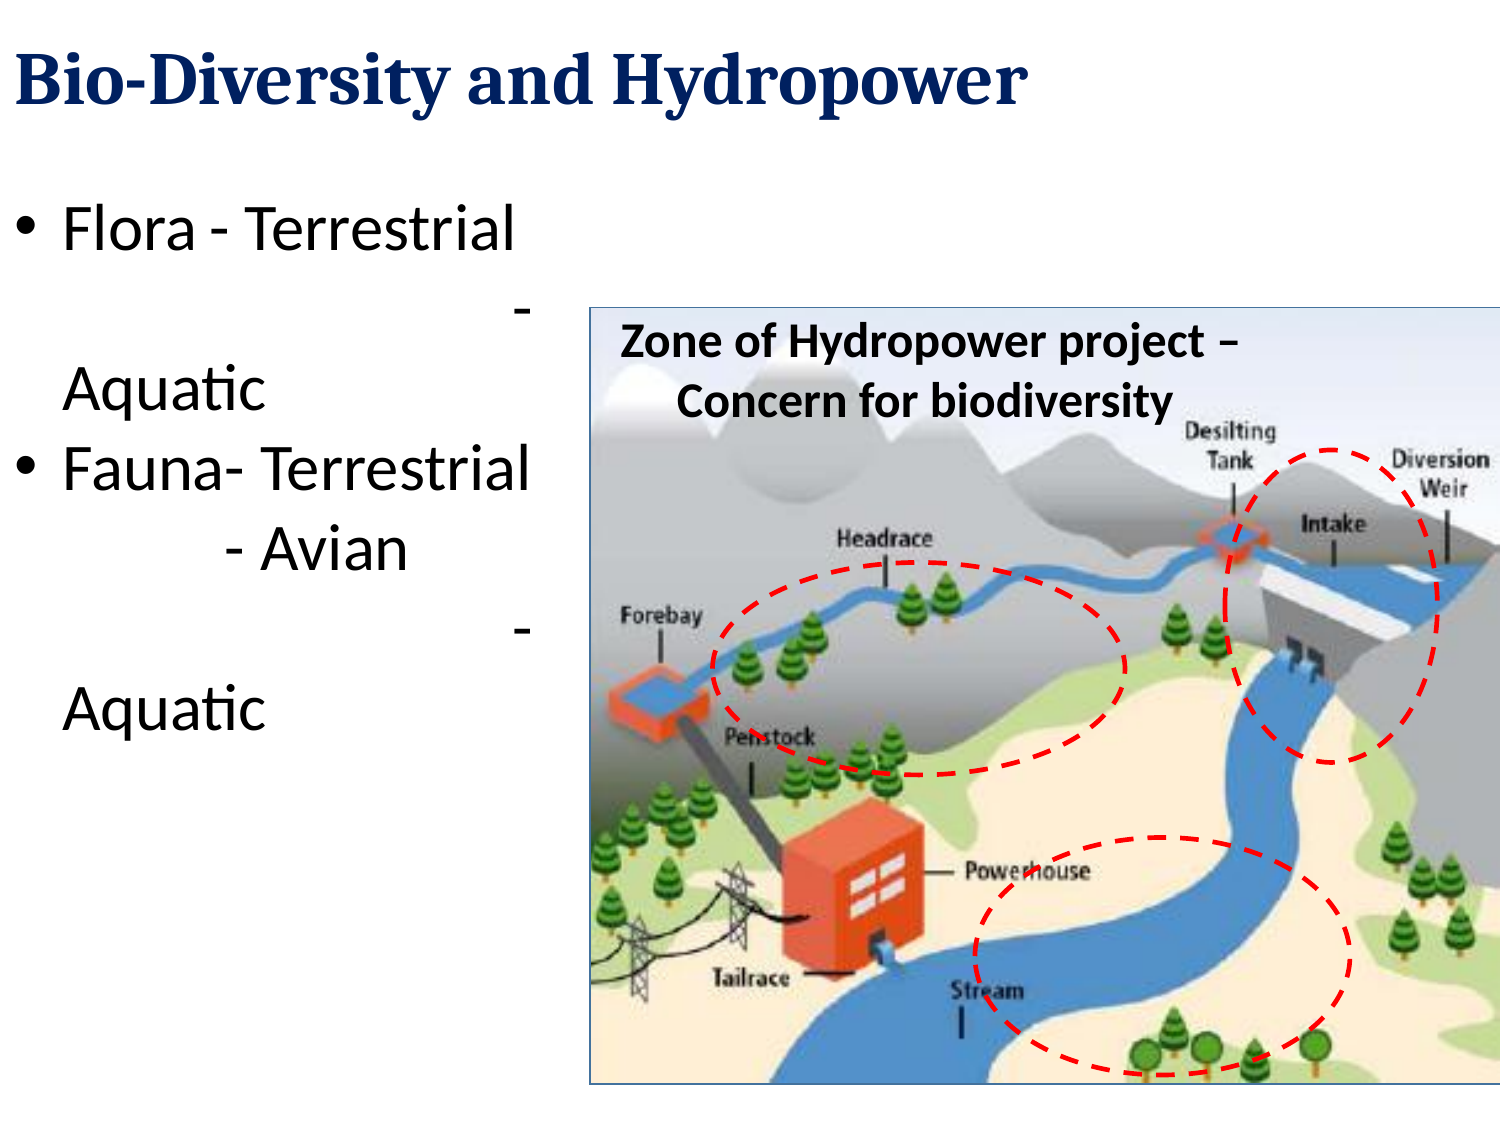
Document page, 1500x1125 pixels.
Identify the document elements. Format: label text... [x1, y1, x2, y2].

text_box Zone of Hydropower project – Concern for biodiversity [599, 299, 1263, 308]
picture [590, 308, 1500, 1084]
text_box Bio-Diversity and Hydropower [0, 0, 1439, 151]
text_box Flora - Terrestrial - Aquatic Fauna- Terrestrial - Avian - Aquatic [0, 176, 650, 752]
